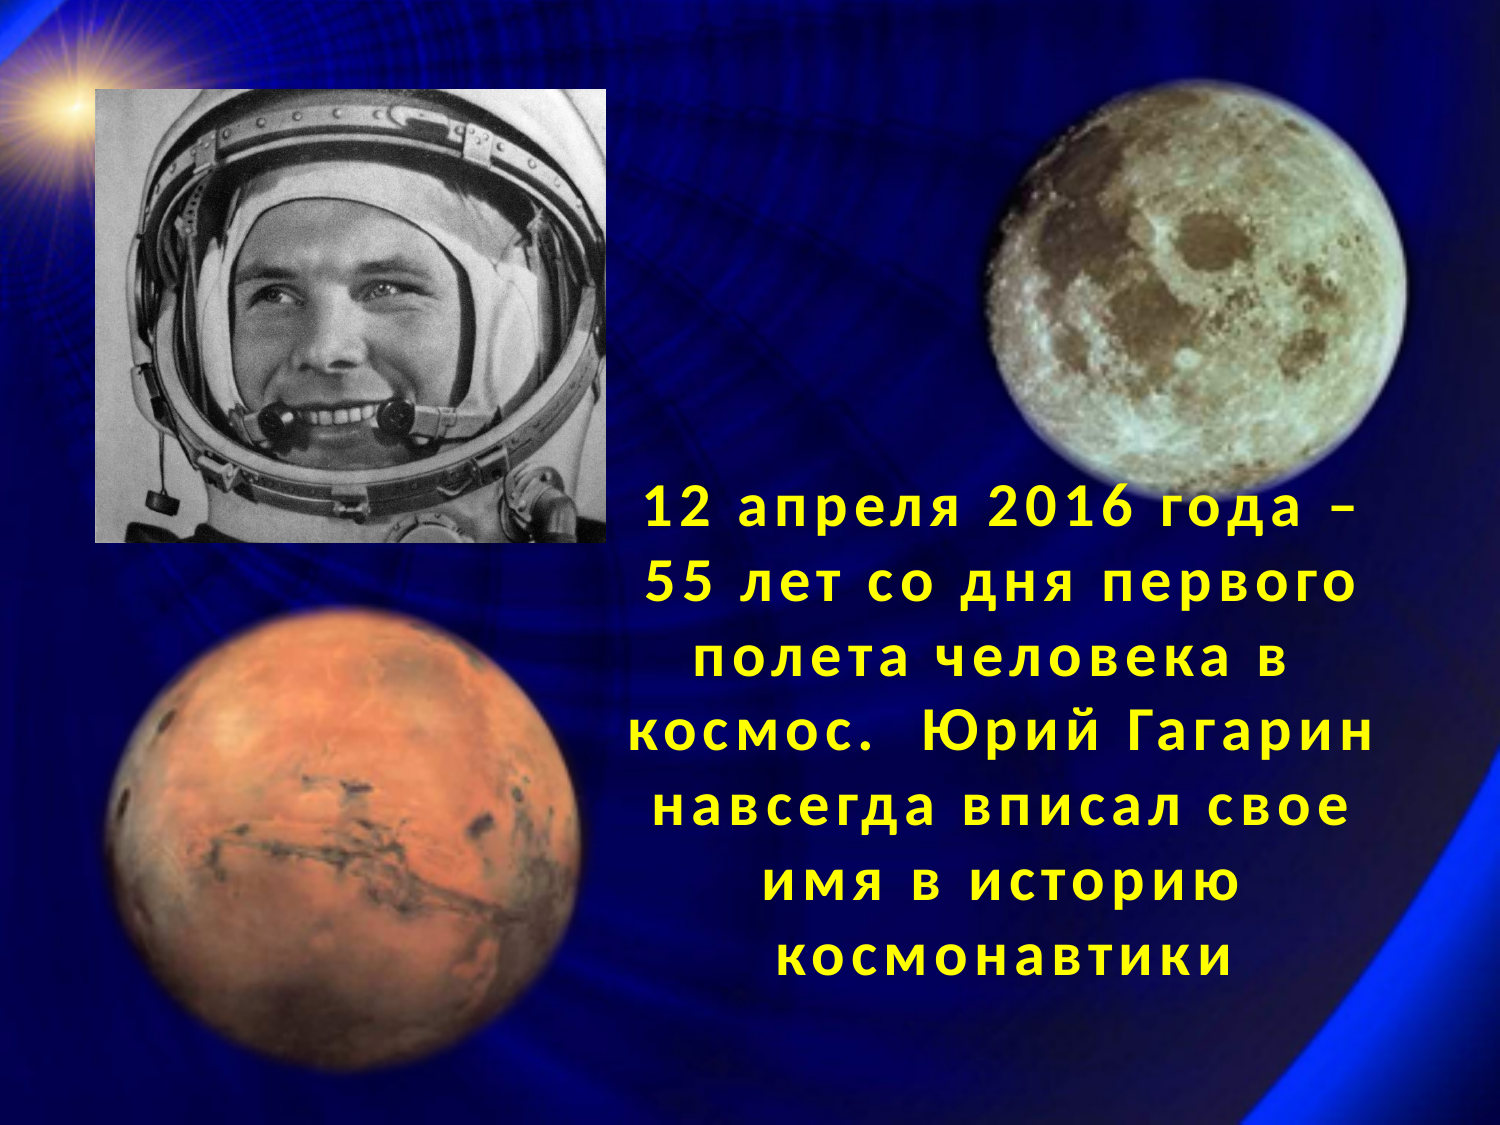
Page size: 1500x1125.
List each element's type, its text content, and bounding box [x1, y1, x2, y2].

picture [0, 0, 1500, 1125]
text_box 12 апреля 2016 года – 55 лет со дня первого полета человека в космос. Юрий Гагарин навсегда вписал свое имя в историю космонавтики [608, 456, 1400, 996]
